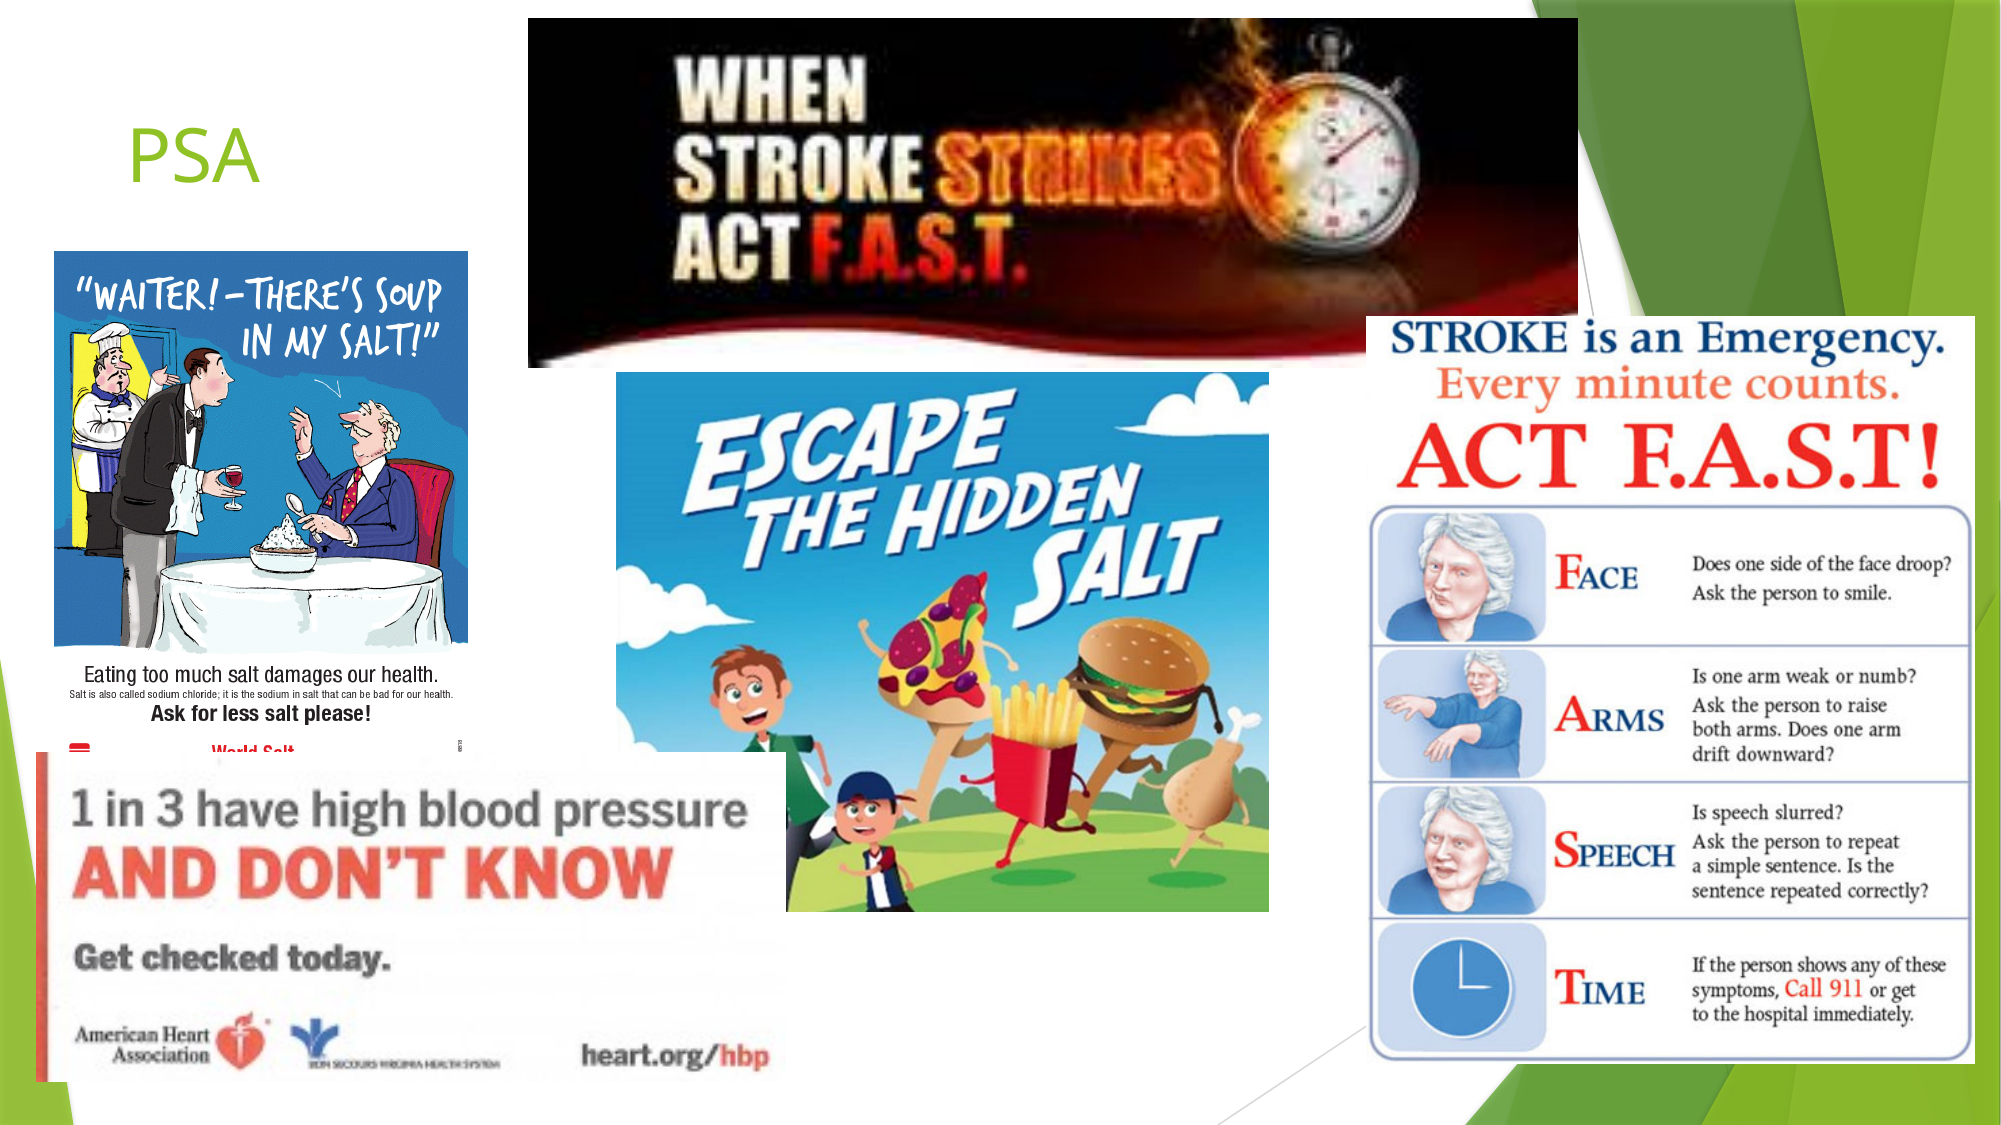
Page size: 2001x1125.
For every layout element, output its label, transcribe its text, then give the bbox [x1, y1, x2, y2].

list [1365, 316, 1975, 1065]
title PSA [111, 99, 523, 317]
picture [36, 250, 1270, 1083]
picture [528, 17, 1579, 369]
